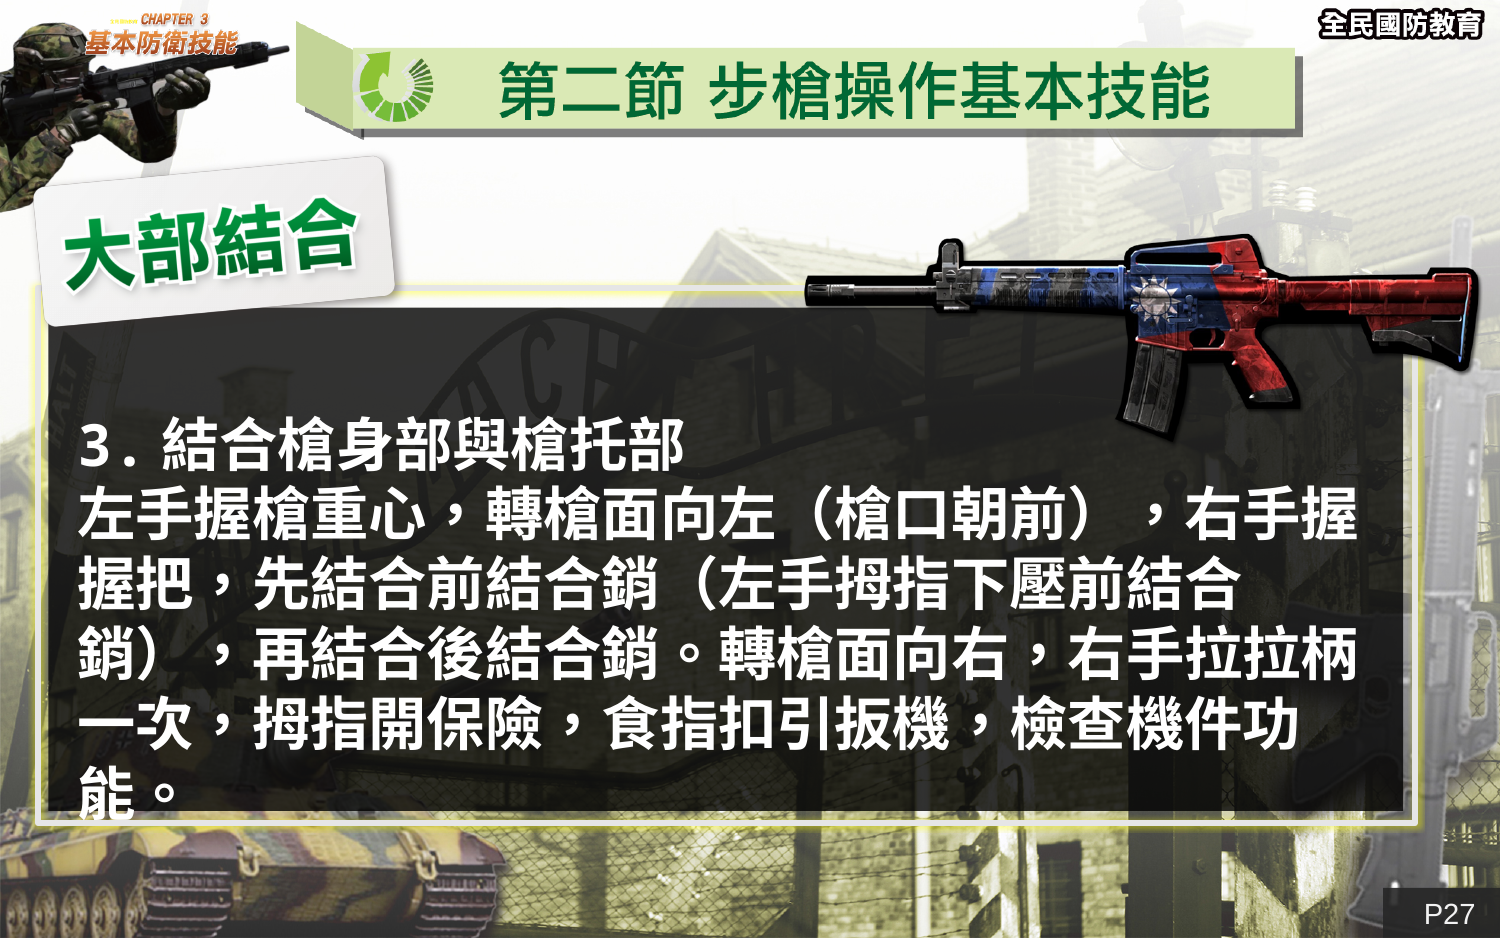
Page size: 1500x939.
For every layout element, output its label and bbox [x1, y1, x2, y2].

text_box [0, 0, 319, 182]
picture [0, 0, 1500, 938]
